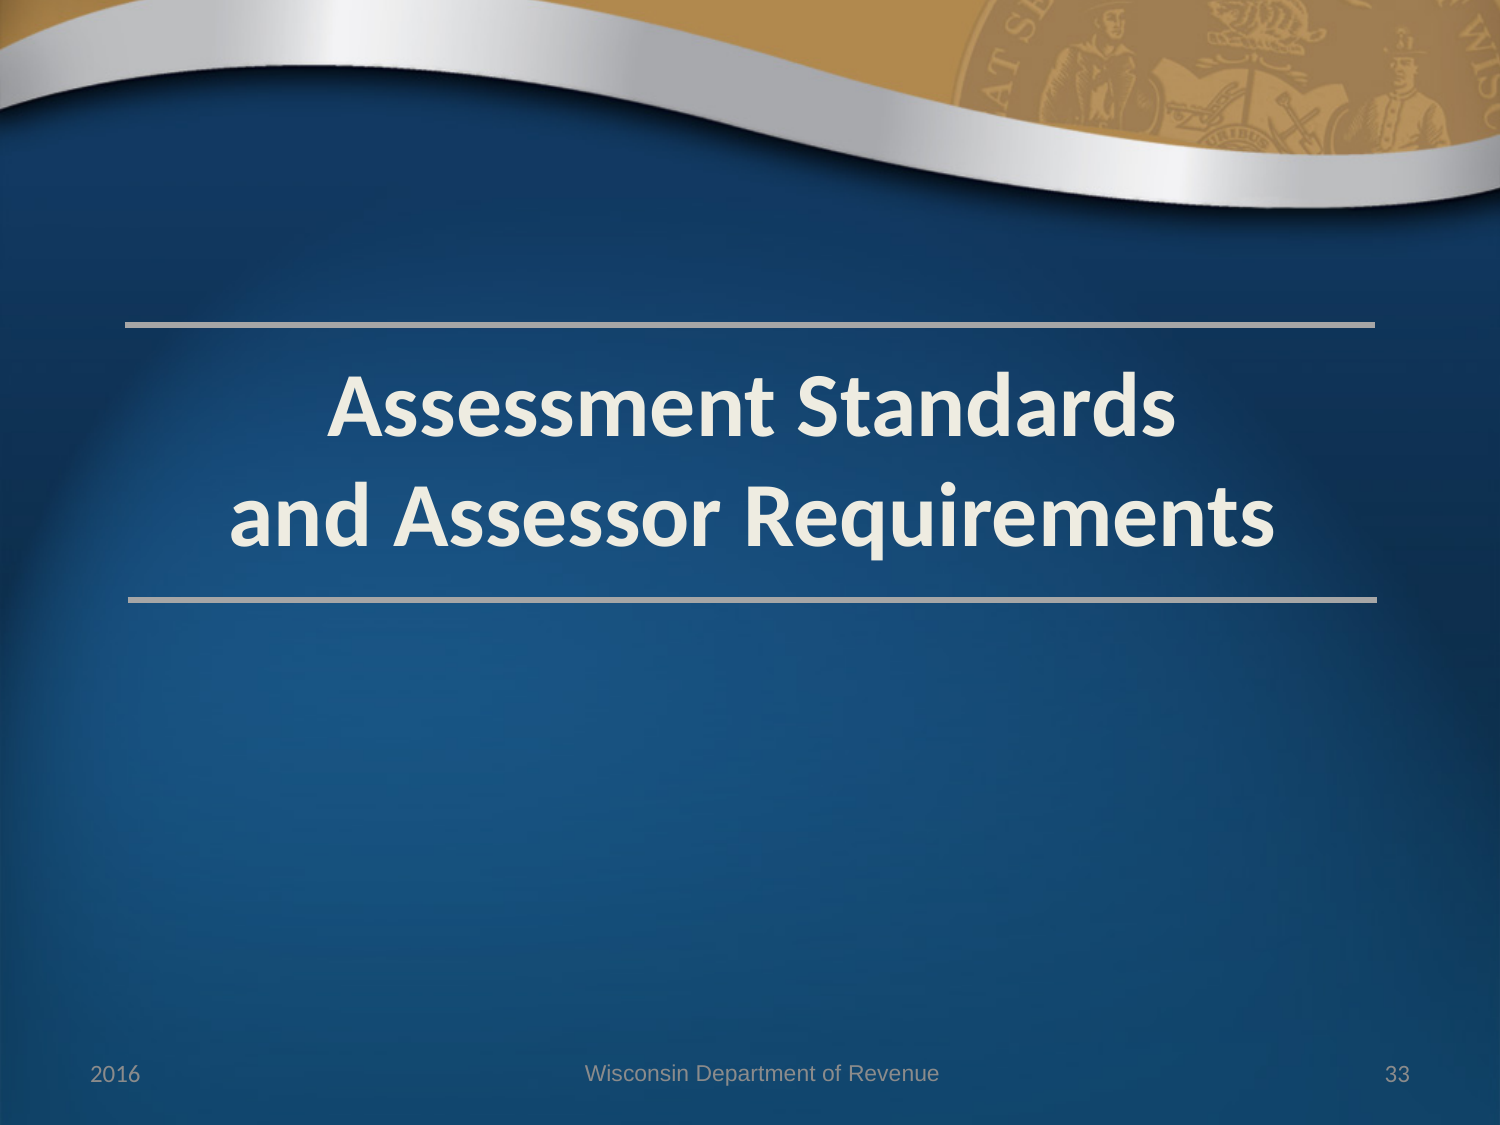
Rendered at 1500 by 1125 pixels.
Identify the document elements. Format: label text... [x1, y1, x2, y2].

footer Wisconsin Department of Revenue [525, 1042, 1000, 1103]
slide_number 33 [1074, 1042, 1425, 1103]
picture [0, 0, 1500, 1125]
slide_number 2016 [75, 1042, 425, 1103]
text_box Assessment Standards and Assessor Requirements [1, 337, 1500, 573]
